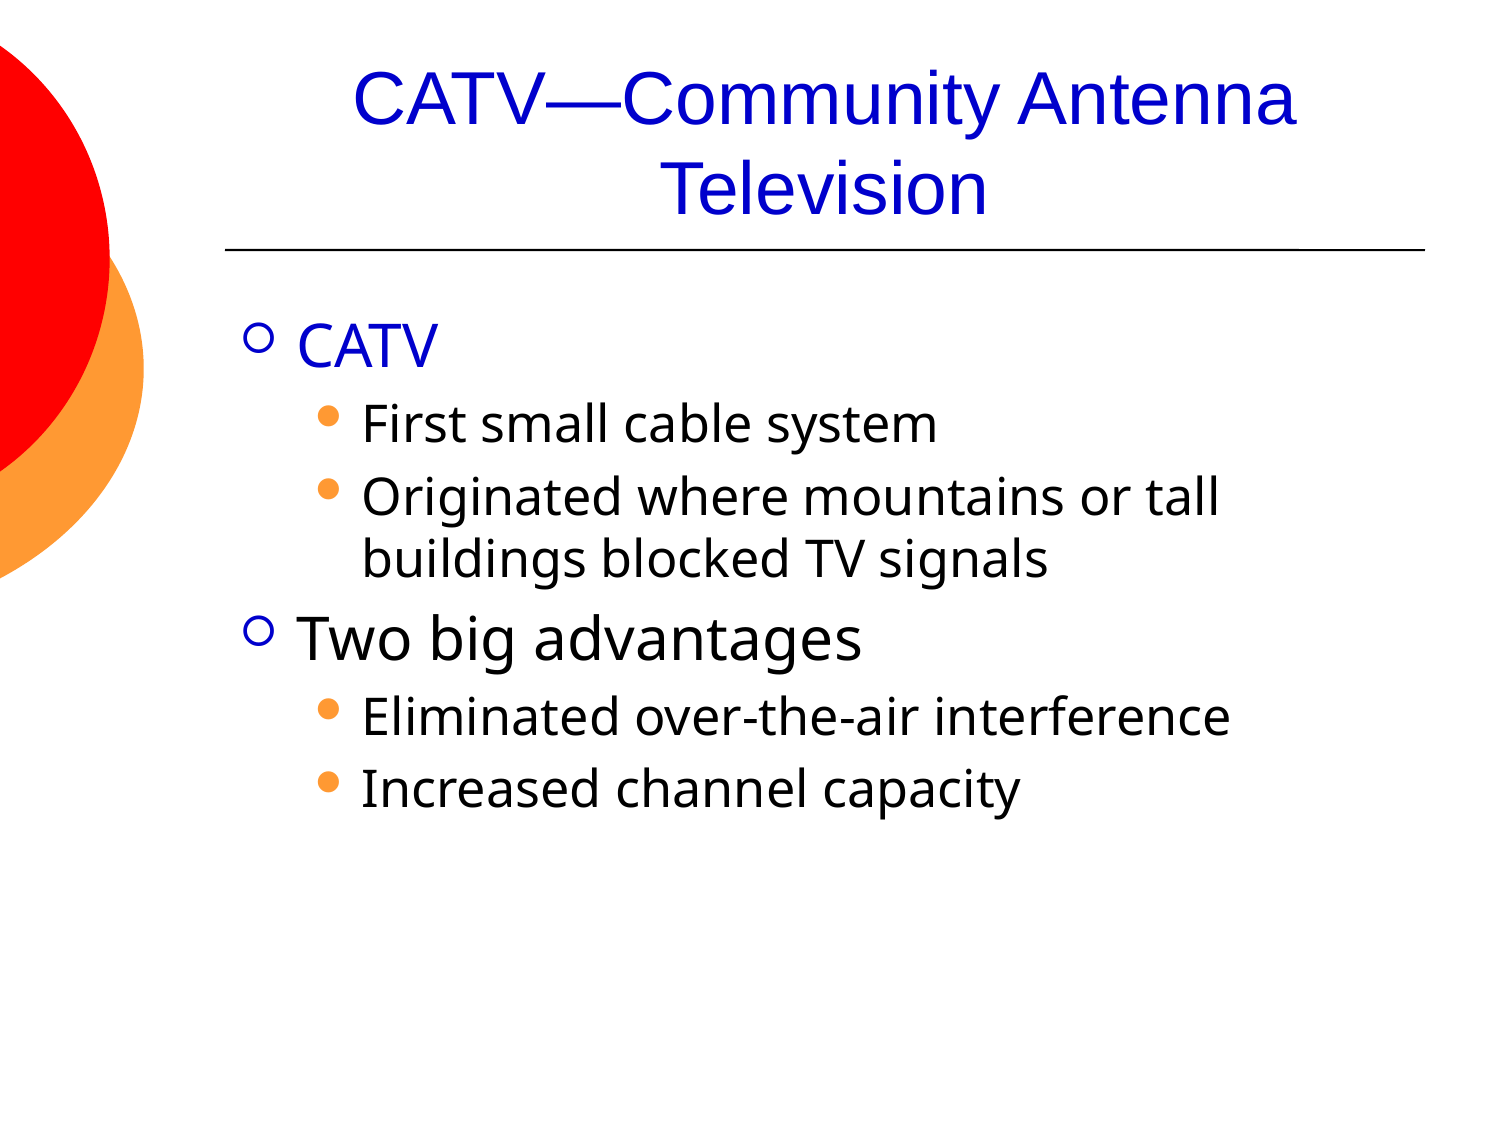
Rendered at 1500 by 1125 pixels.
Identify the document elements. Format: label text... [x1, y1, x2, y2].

title CATV—Community Antenna Television [224, 49, 1425, 238]
list CATV First small cable system Originated where mountains or tall buildings blocked TV signals Two big advantages Eliminated over-the-air interference Increased channel capacity [224, 299, 1425, 1063]
